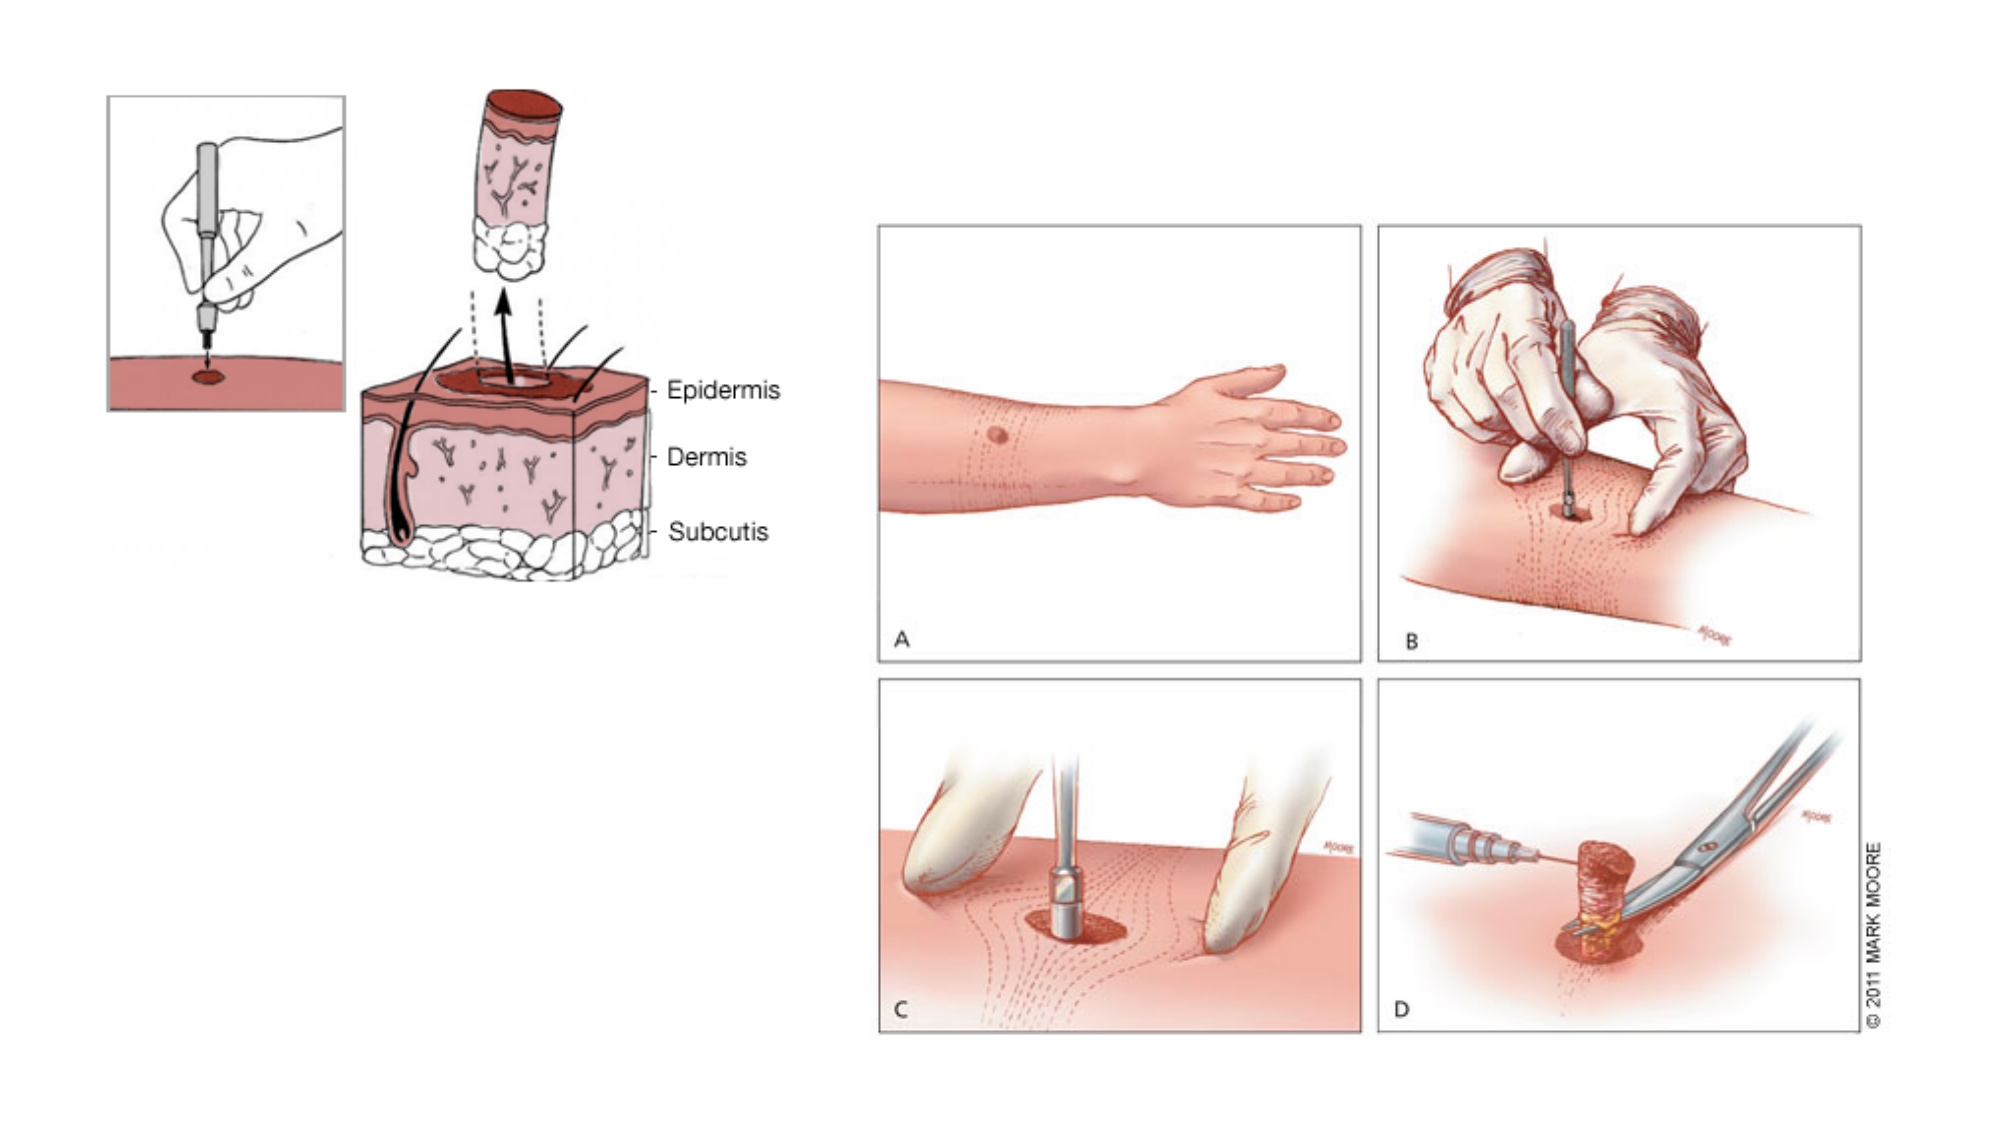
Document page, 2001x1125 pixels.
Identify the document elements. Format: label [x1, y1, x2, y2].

picture [93, 80, 793, 594]
picture [869, 216, 1891, 1041]
